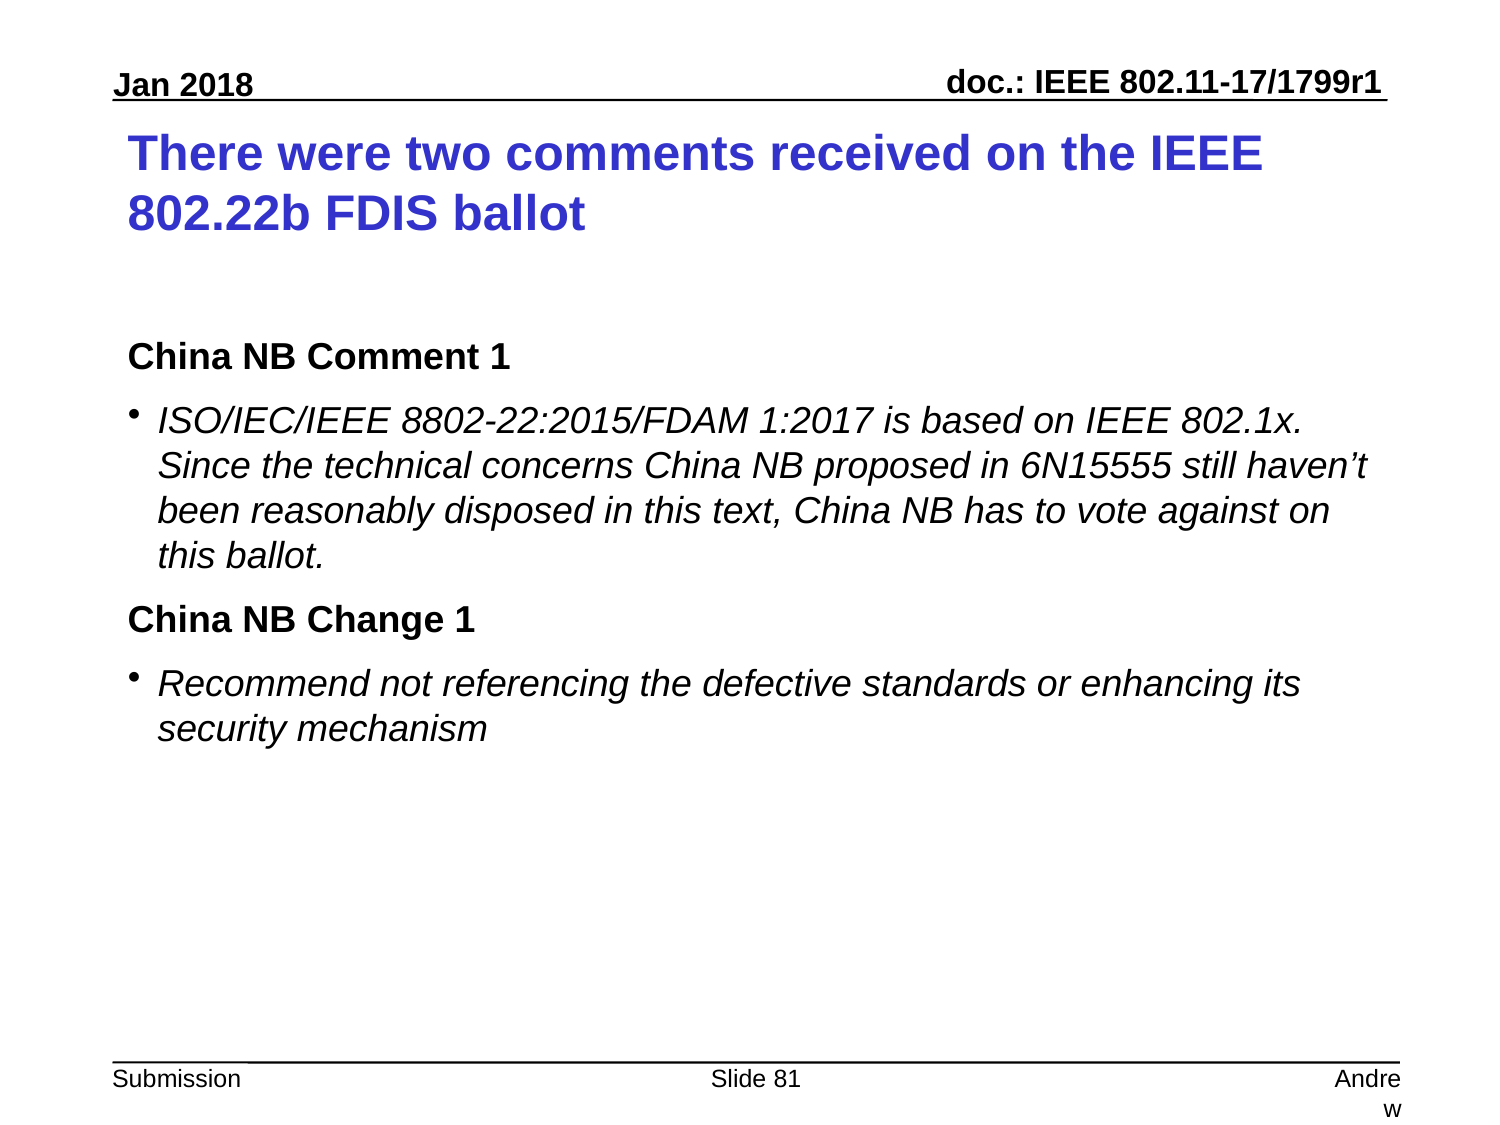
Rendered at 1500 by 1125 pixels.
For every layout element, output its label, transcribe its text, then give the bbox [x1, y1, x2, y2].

list China NB Comment 1 ISO/IEC/IEEE 8802-22:2015/FDAM 1:2017 is based on IEEE 802.1x. Since the technical concerns China NB proposed in 6N15555 still haven’t been reasonably disposed in this text, China NB has to vote against on this ballot. China NB Change 1 Recommend not referencing the defective standards or enhancing its security mechanism [112, 324, 1388, 1000]
slide_number Slide 81 [709, 1061, 803, 1093]
title There were two comments received on the IEEE 802.22b FDIS ballot [112, 112, 1388, 288]
footer Andrew Myles, Cisco [1320, 1061, 1402, 1093]
